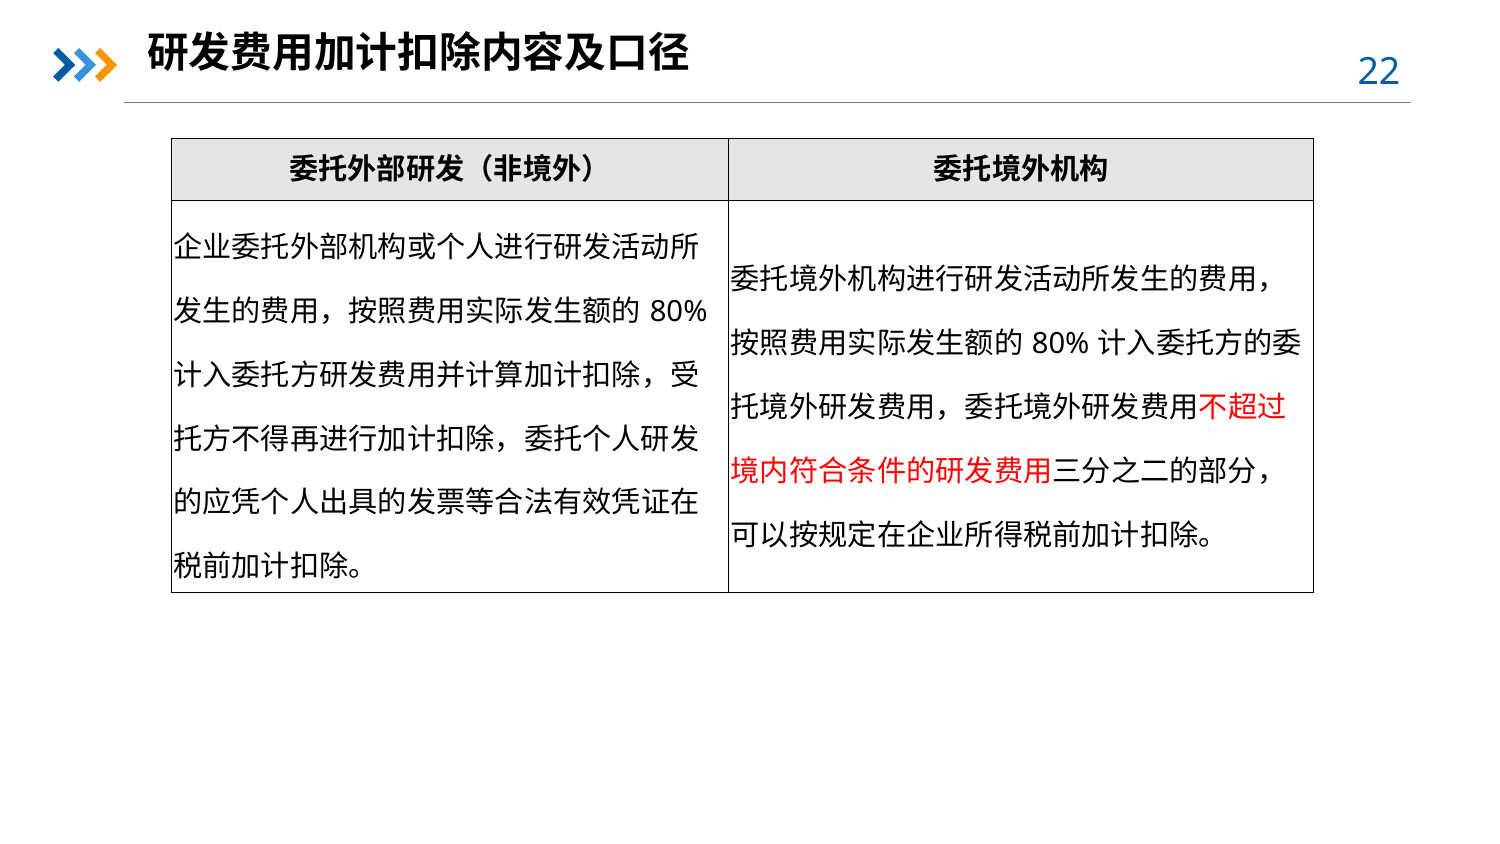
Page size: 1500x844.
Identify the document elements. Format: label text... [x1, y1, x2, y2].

text_box 研发费用加计扣除内容及口径 [135, 20, 1265, 82]
table_cell 企业委托外部机构或个人进行研发活动所发生的费用，按照费用实际发生额的80%计入委托方研发费用并计算加计扣除，受托方不得再进行加计扣除，委托个人研发的应凭个人出具的发票等合法有效凭证在税前加计扣除。 [172, 201, 728, 592]
table_header 委托境外机构 [729, 139, 1313, 200]
table_header 委托外部研发（非境外） [172, 139, 728, 200]
table_cell 委托境外机构进行研发活动所发生的费用，按照费用实际发生额的80%计入委托方的委托境外研发费用，委托境外研发费用不超过境内符合条件的研发费用三分之二的部分，可以按规定在企业所得税前加计扣除。 [729, 201, 1313, 592]
